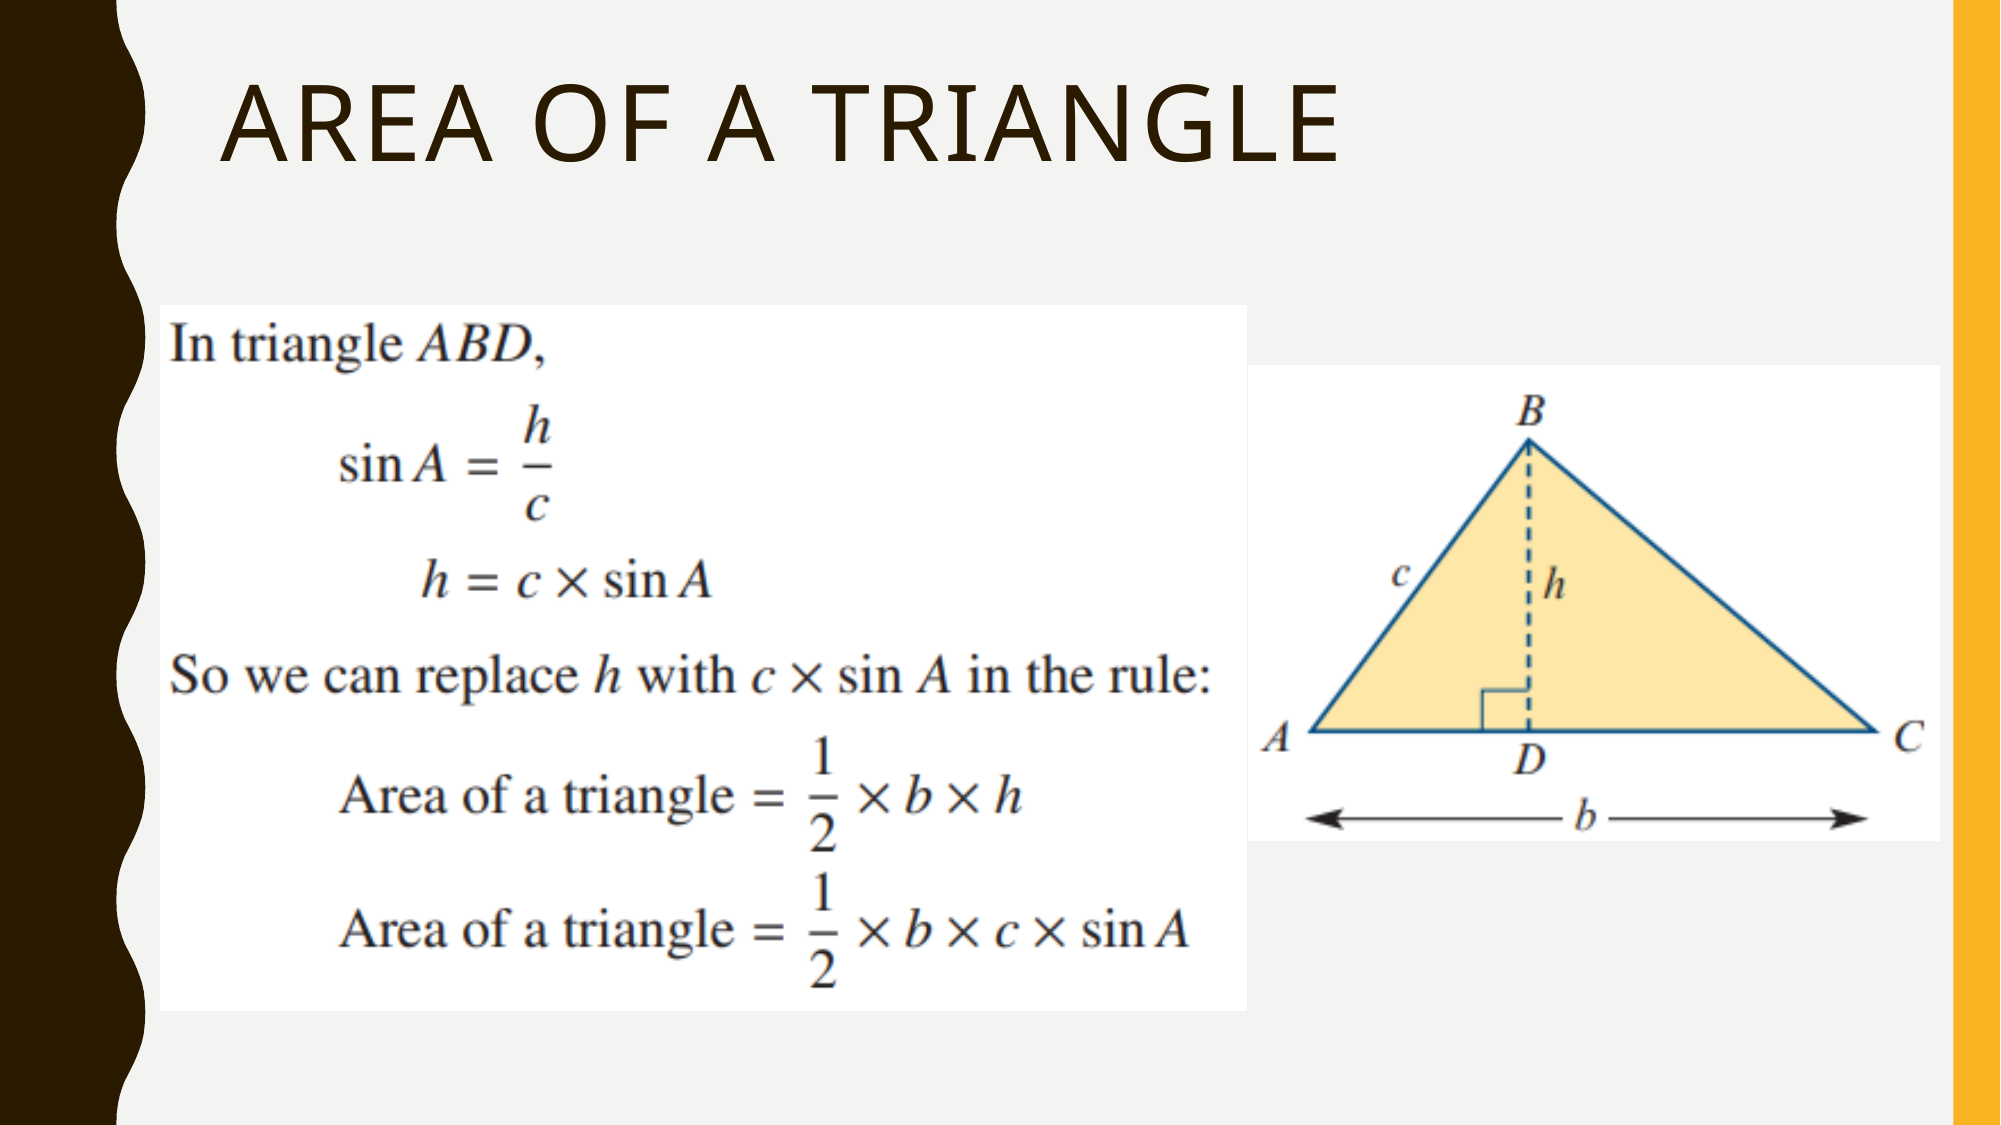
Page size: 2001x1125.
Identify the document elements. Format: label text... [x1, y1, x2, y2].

picture [160, 305, 1247, 1011]
picture [1248, 365, 1940, 841]
title Area of a triangle [205, 62, 1875, 308]
